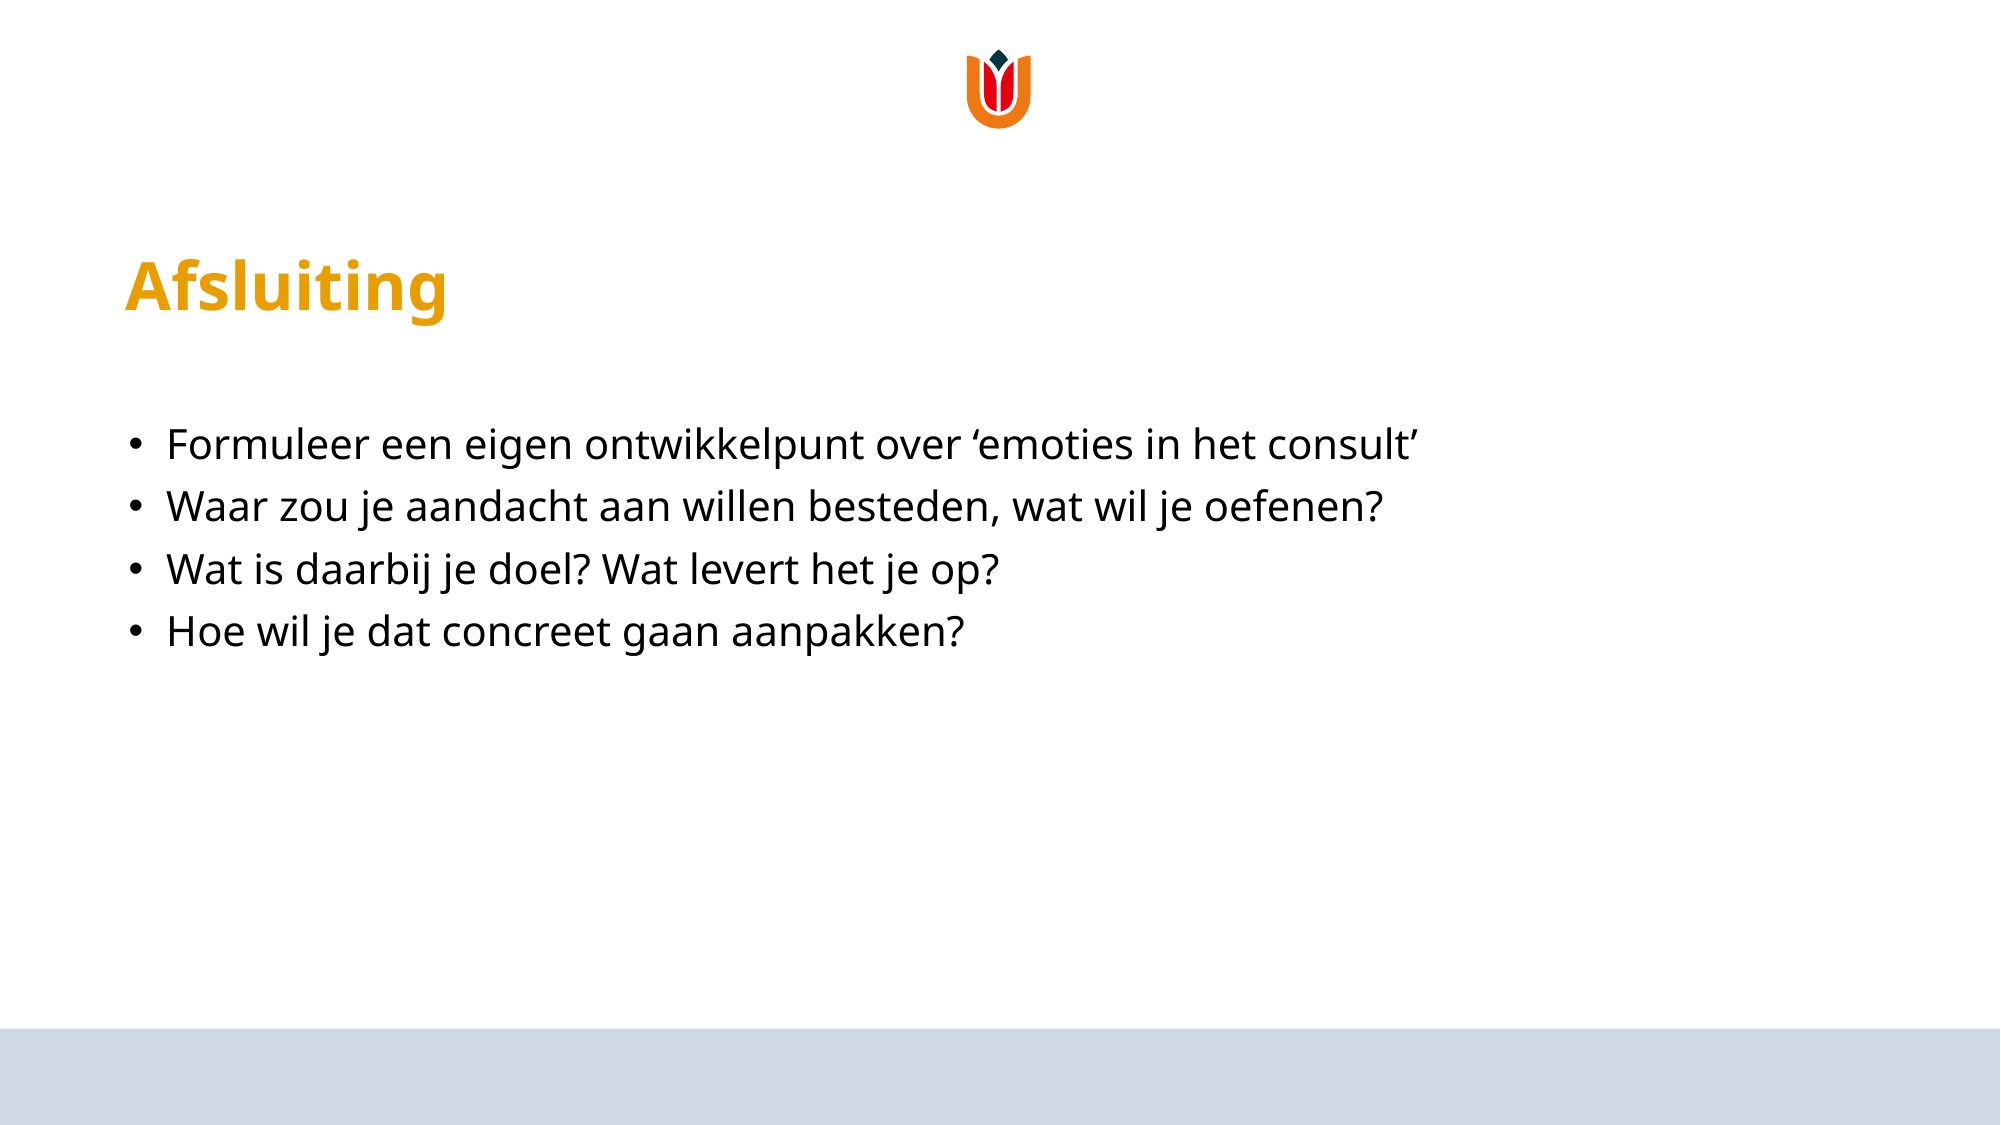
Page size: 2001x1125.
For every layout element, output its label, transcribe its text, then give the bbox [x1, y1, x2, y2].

title Afsluiting [110, 180, 1877, 398]
list Formuleer een eigen ontwikkelpunt over ‘emoties in het consult’ Waar zou je aandacht aan willen besteden, wat wil je oefenen? Wat is daarbij je doel? Wat levert het je op? Hoe wil je dat concreet gaan aanpakken? [113, 397, 1877, 1014]
